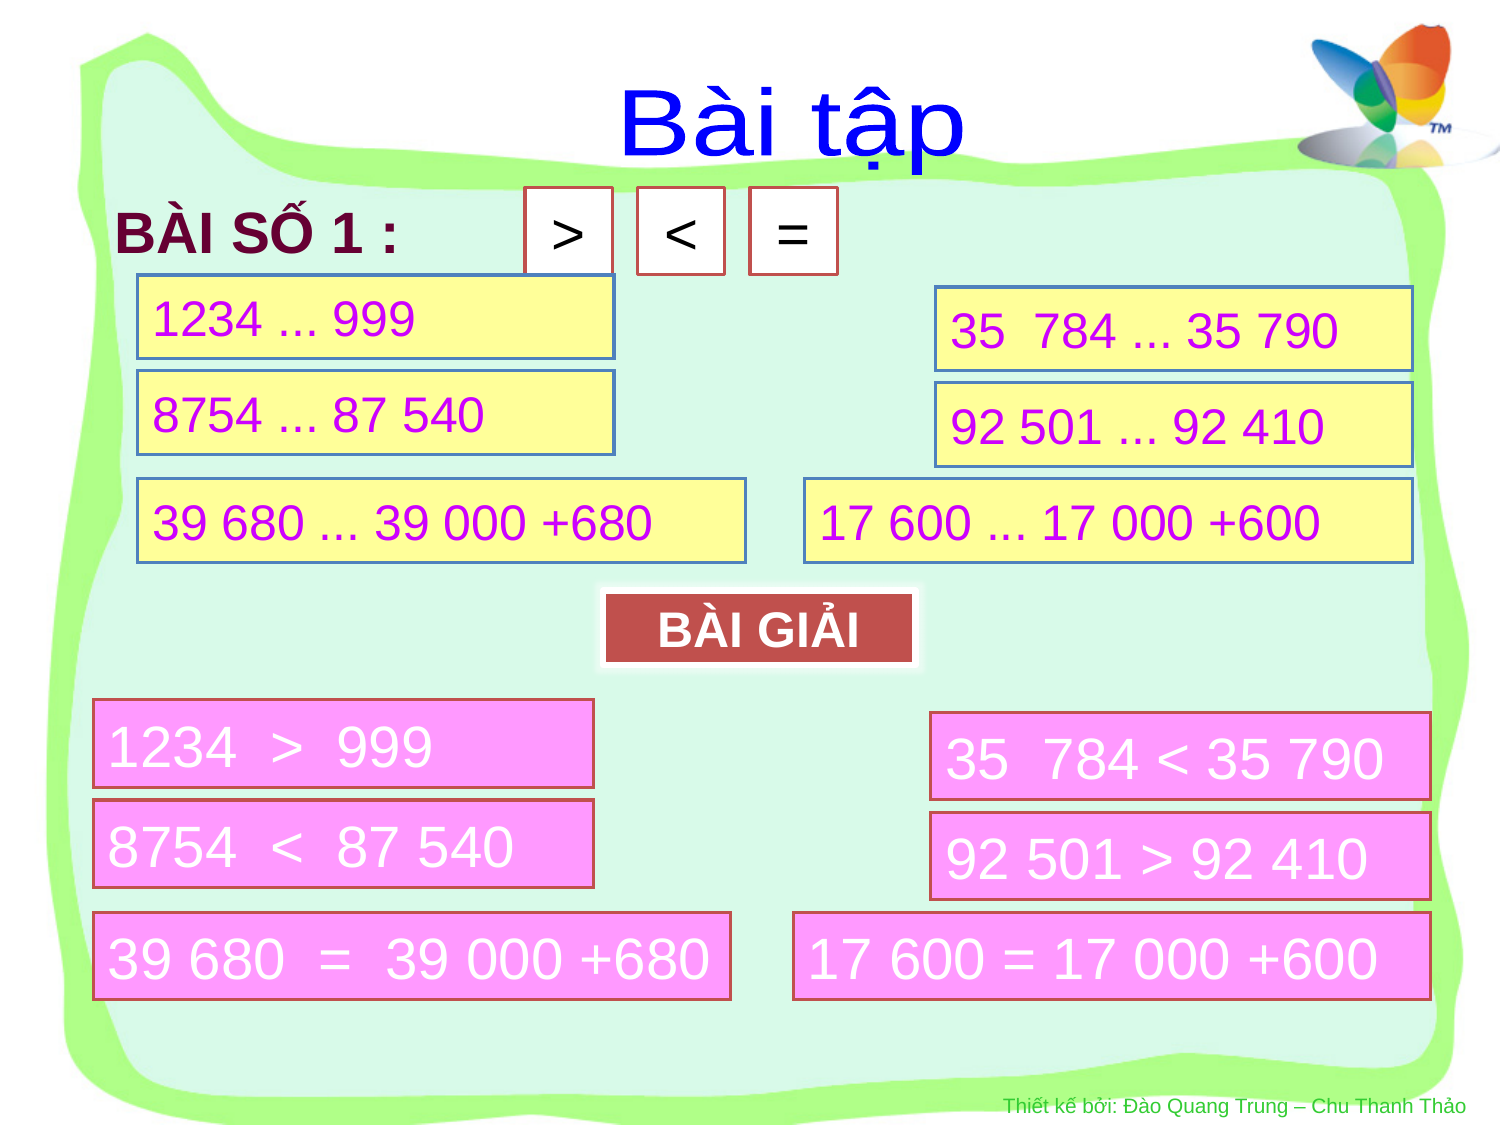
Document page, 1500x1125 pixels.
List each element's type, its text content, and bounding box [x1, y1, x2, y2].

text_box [524, 186, 838, 269]
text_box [136, 274, 1413, 563]
text_box 92 501 > 92 410 [930, 812, 1431, 900]
picture [0, 0, 1500, 1125]
text_box BÀI SỐ 1 : [99, 187, 438, 273]
text_box 39 680 = 39 000 +680 [93, 912, 731, 1000]
text_box 1234 > 999 [93, 699, 594, 788]
text_box 8754 < 87 540 [93, 799, 594, 888]
text_box BÀI GIẢI [600, 587, 919, 668]
text_box 17 600 = 17 000 +600 [793, 912, 1431, 1000]
text_box 35 784 < 35 790 [930, 712, 1431, 800]
